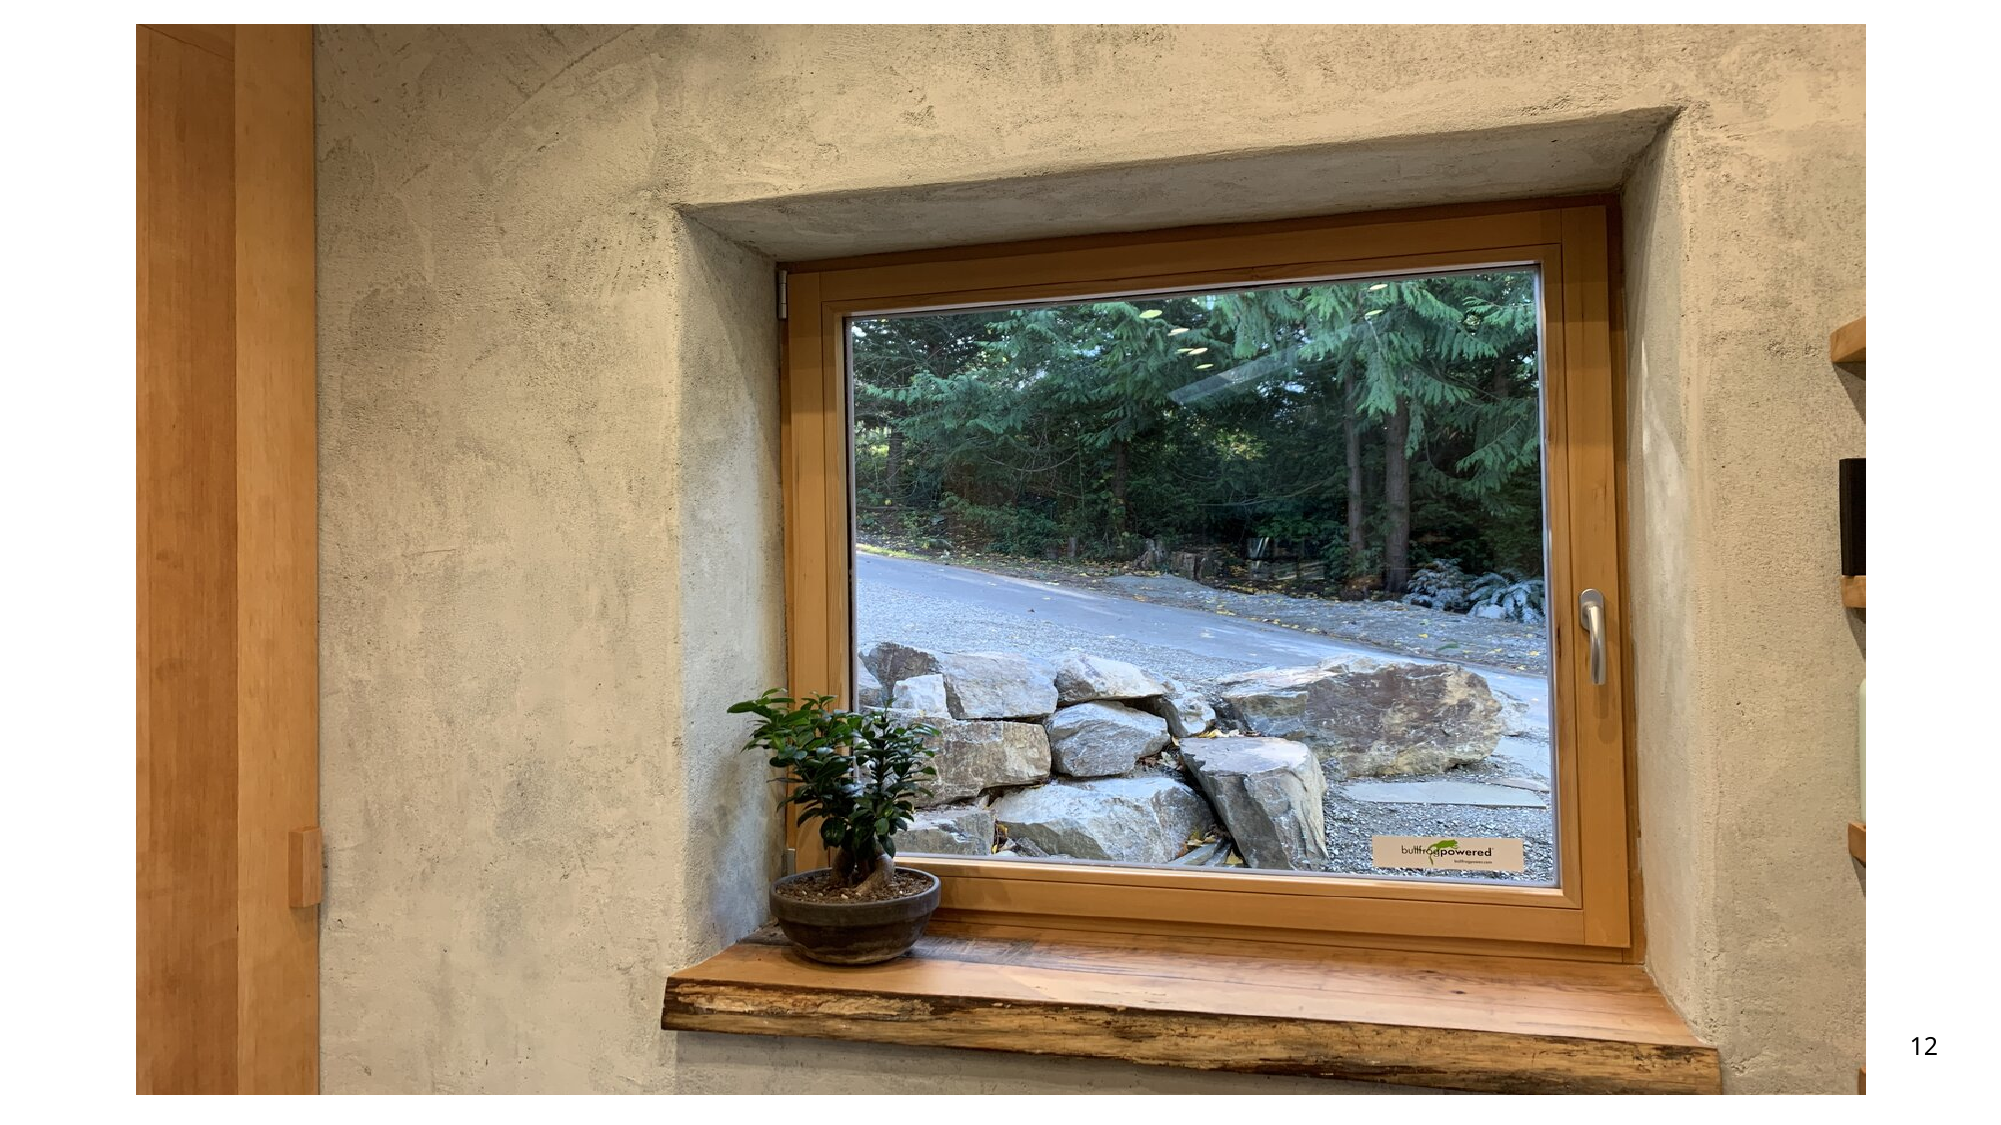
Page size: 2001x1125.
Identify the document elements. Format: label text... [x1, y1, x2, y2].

picture [136, 24, 1866, 1095]
slide_number 12 [1885, 1032, 1954, 1063]
